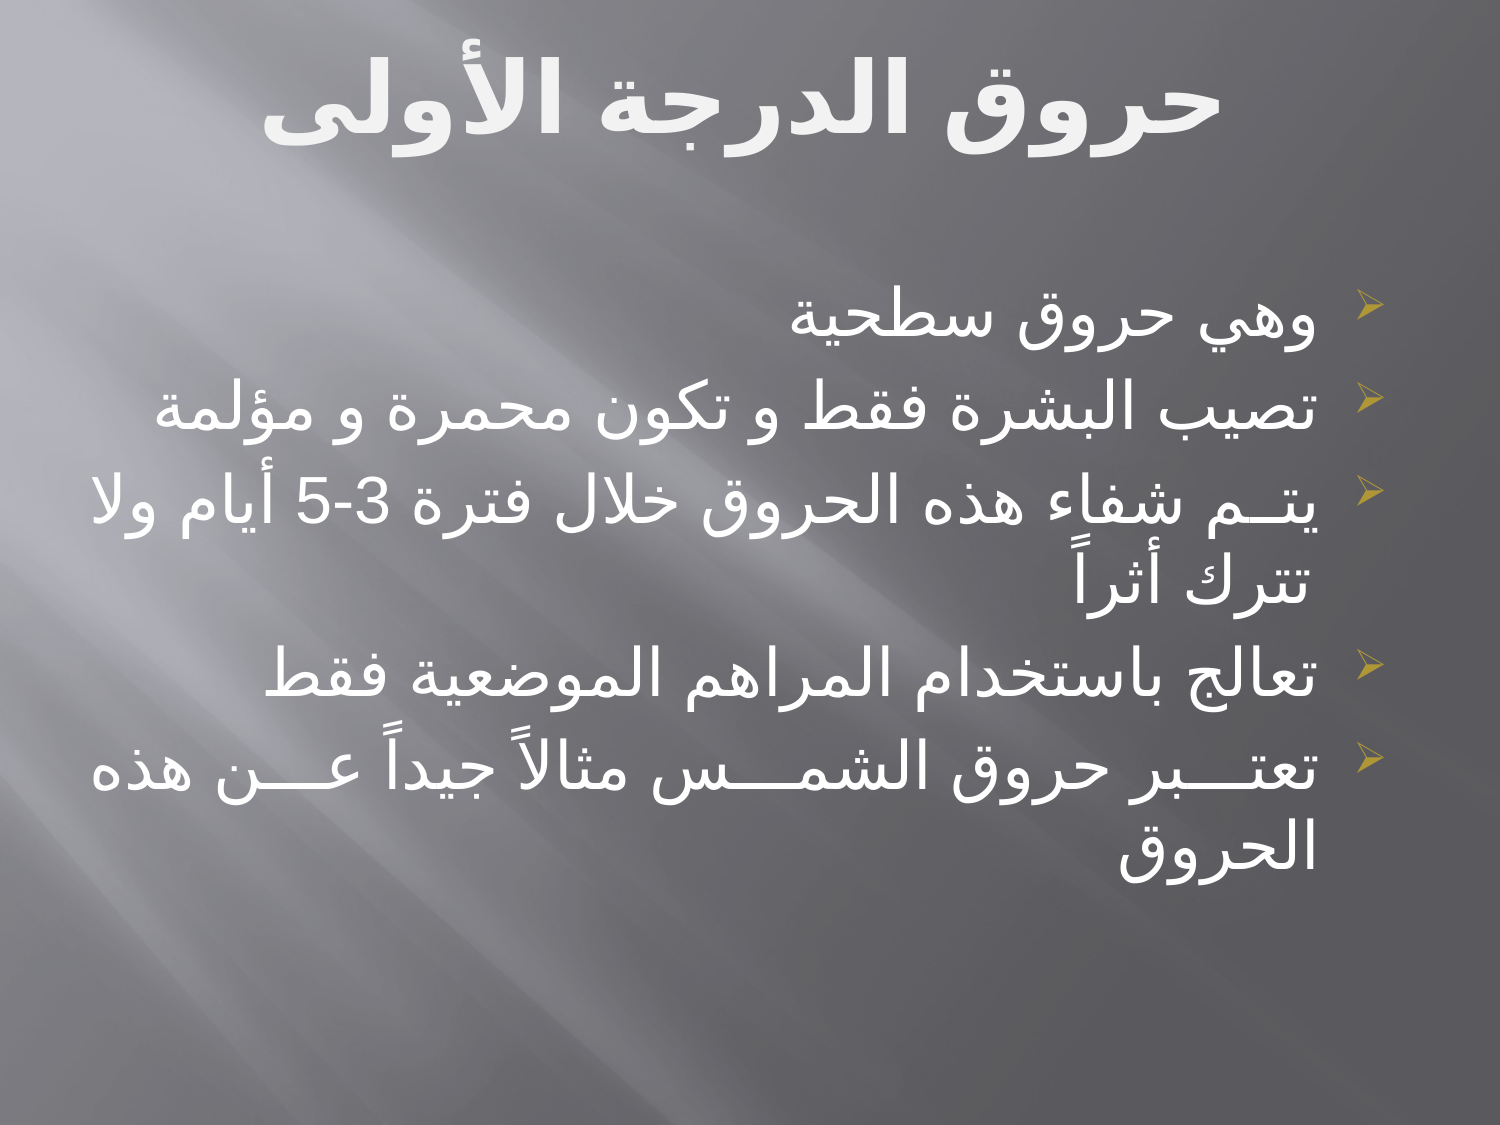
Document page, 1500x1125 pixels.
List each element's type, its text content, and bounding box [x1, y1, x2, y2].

list وهي حروق سطحية تصيب البشرة فقط و تكون محمرة و مؤلمة يتم شفاء هذه الحروق خلال فترة 3-5 أيام ولا تترك أثراً تعالج باستخدام المراهم الموضعية فقط تعتبر حروق الشمس مثالاً جيداً عن هذه الحروق [75, 262, 1425, 1035]
title حروق الدرجة الأولى [50, 24, 1438, 163]
